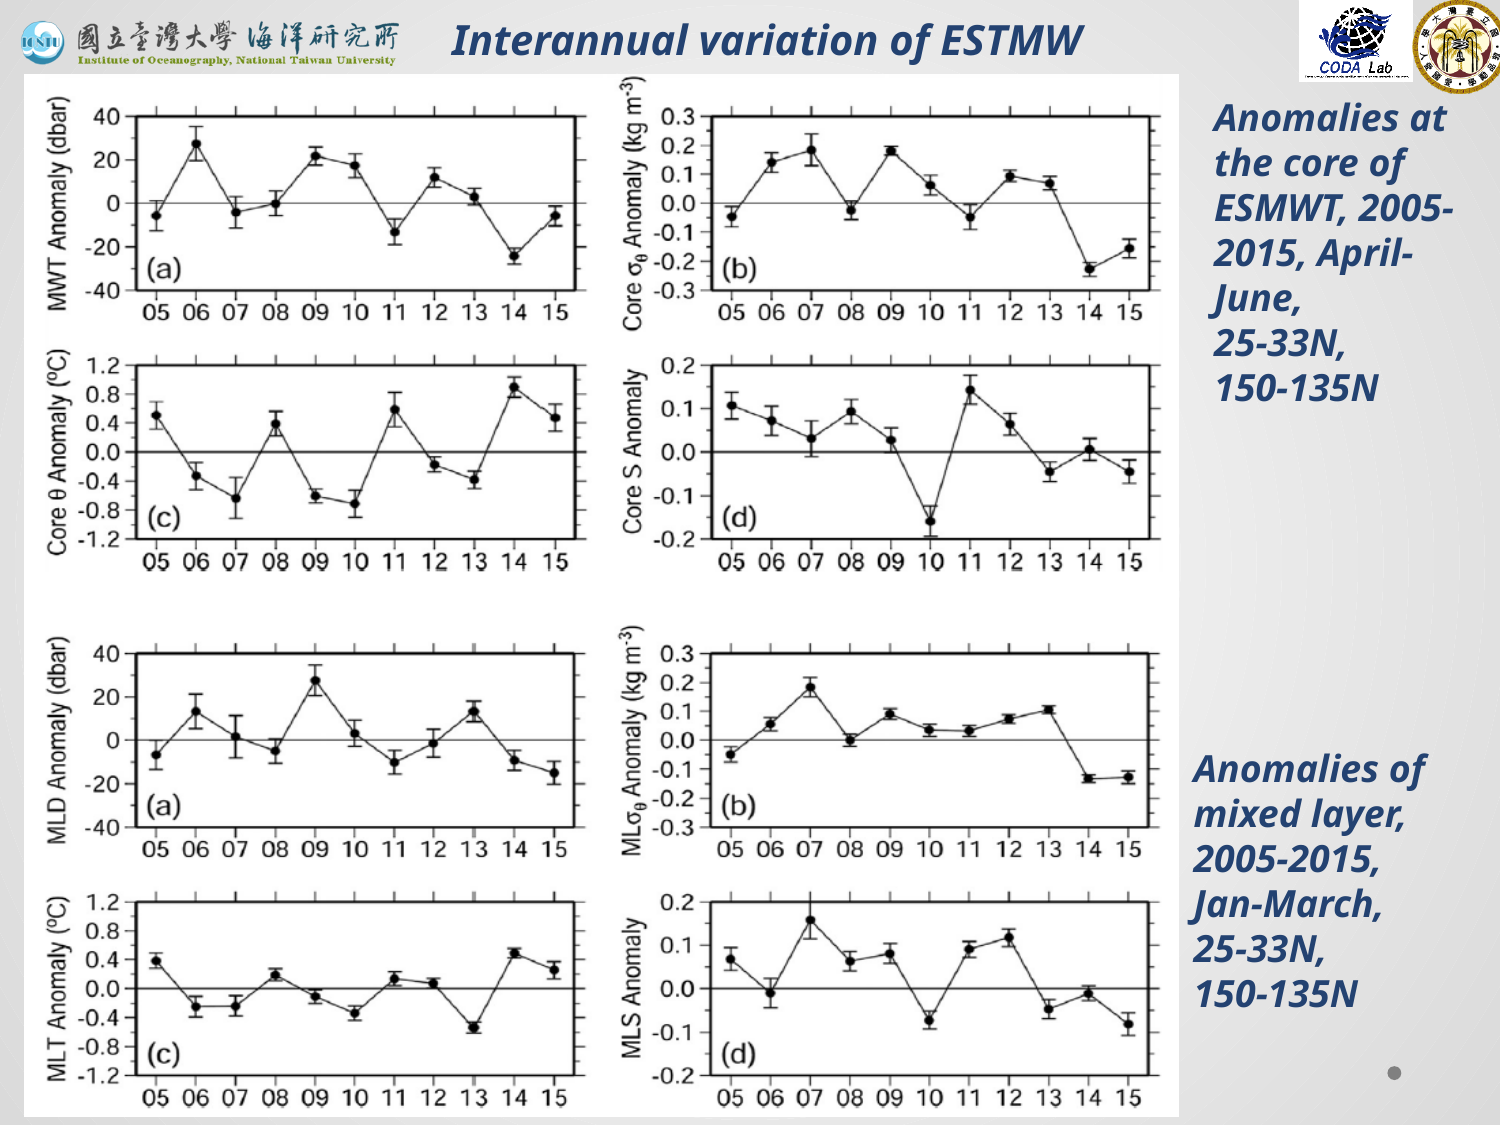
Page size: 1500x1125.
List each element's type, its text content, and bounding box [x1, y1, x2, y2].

text_box Interannual variation of ESTMW [437, 6, 1263, 71]
picture [13, 0, 1179, 1117]
text_box Anomalies of mixed layer, 2005-2015, Jan-March, 25-33N, 150-135N [1184, 737, 1500, 1023]
picture [1299, 0, 1500, 86]
text_box Anomalies at the core of ESMWT, 2005-2015, April-June, 25-33N, 150-135N [1199, 86, 1500, 417]
